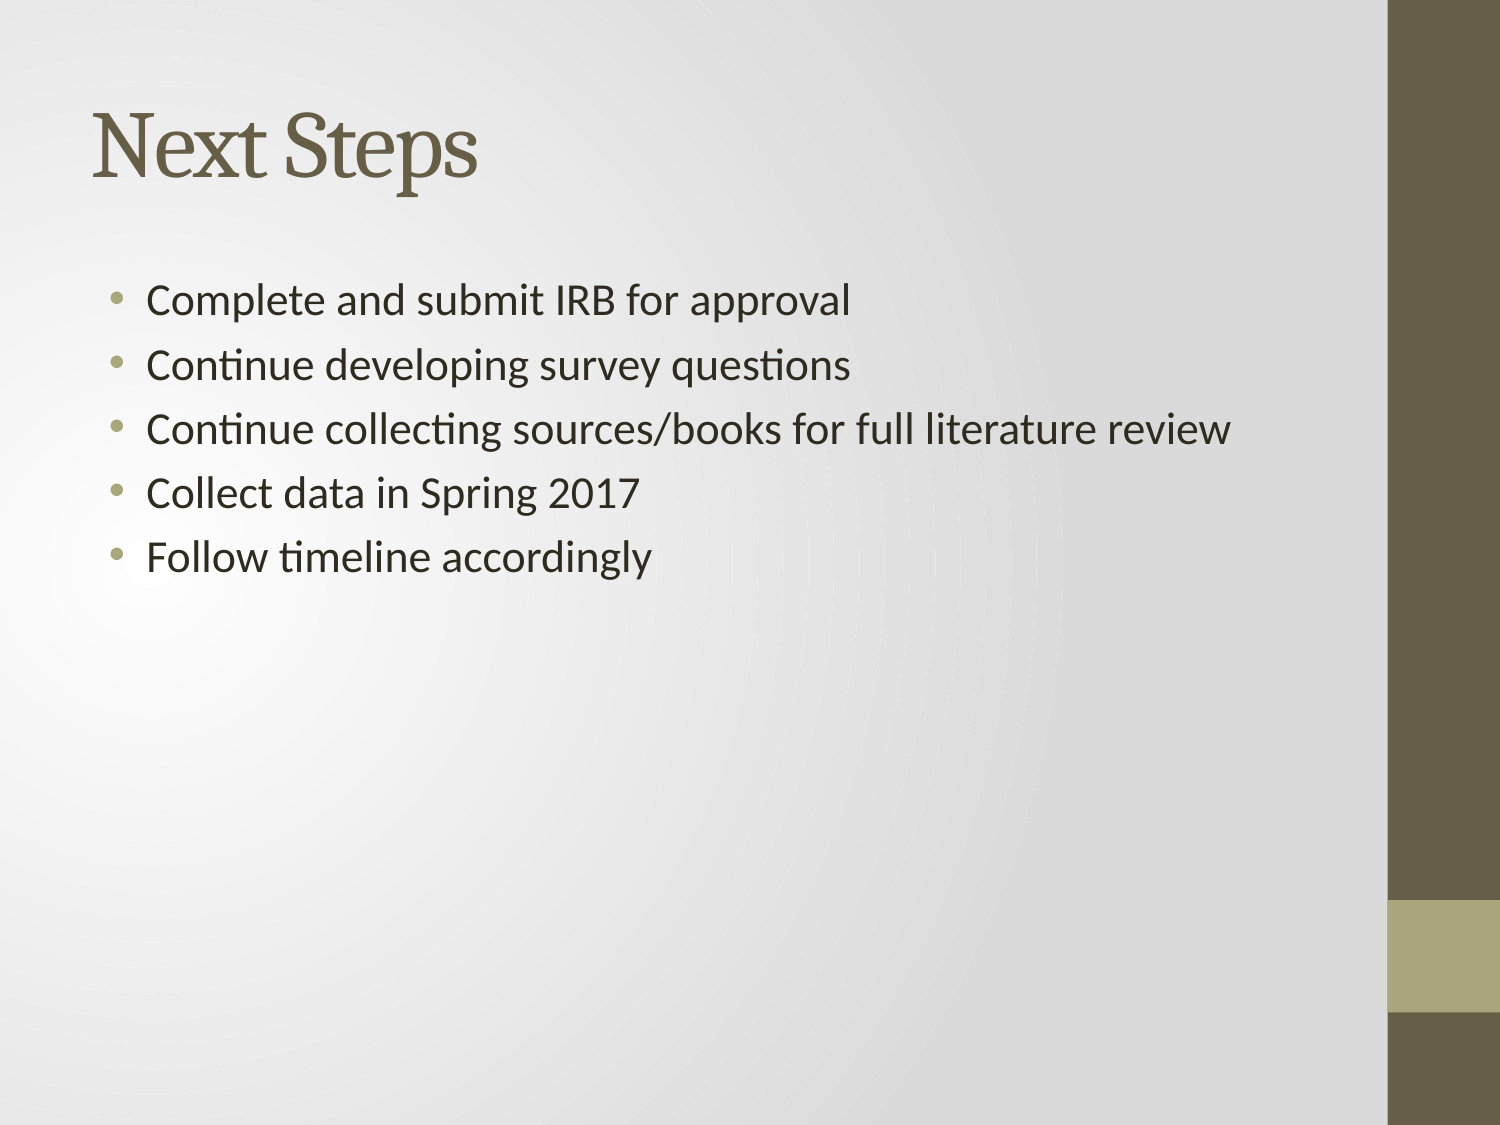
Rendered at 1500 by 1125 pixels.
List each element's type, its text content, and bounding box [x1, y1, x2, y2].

list Complete and submit IRB for approval Continue developing survey questions Continue collecting sources/books for full literature review Collect data in Spring 2017 Follow timeline accordingly [75, 262, 1325, 1050]
title Next Steps [75, 45, 1325, 233]
